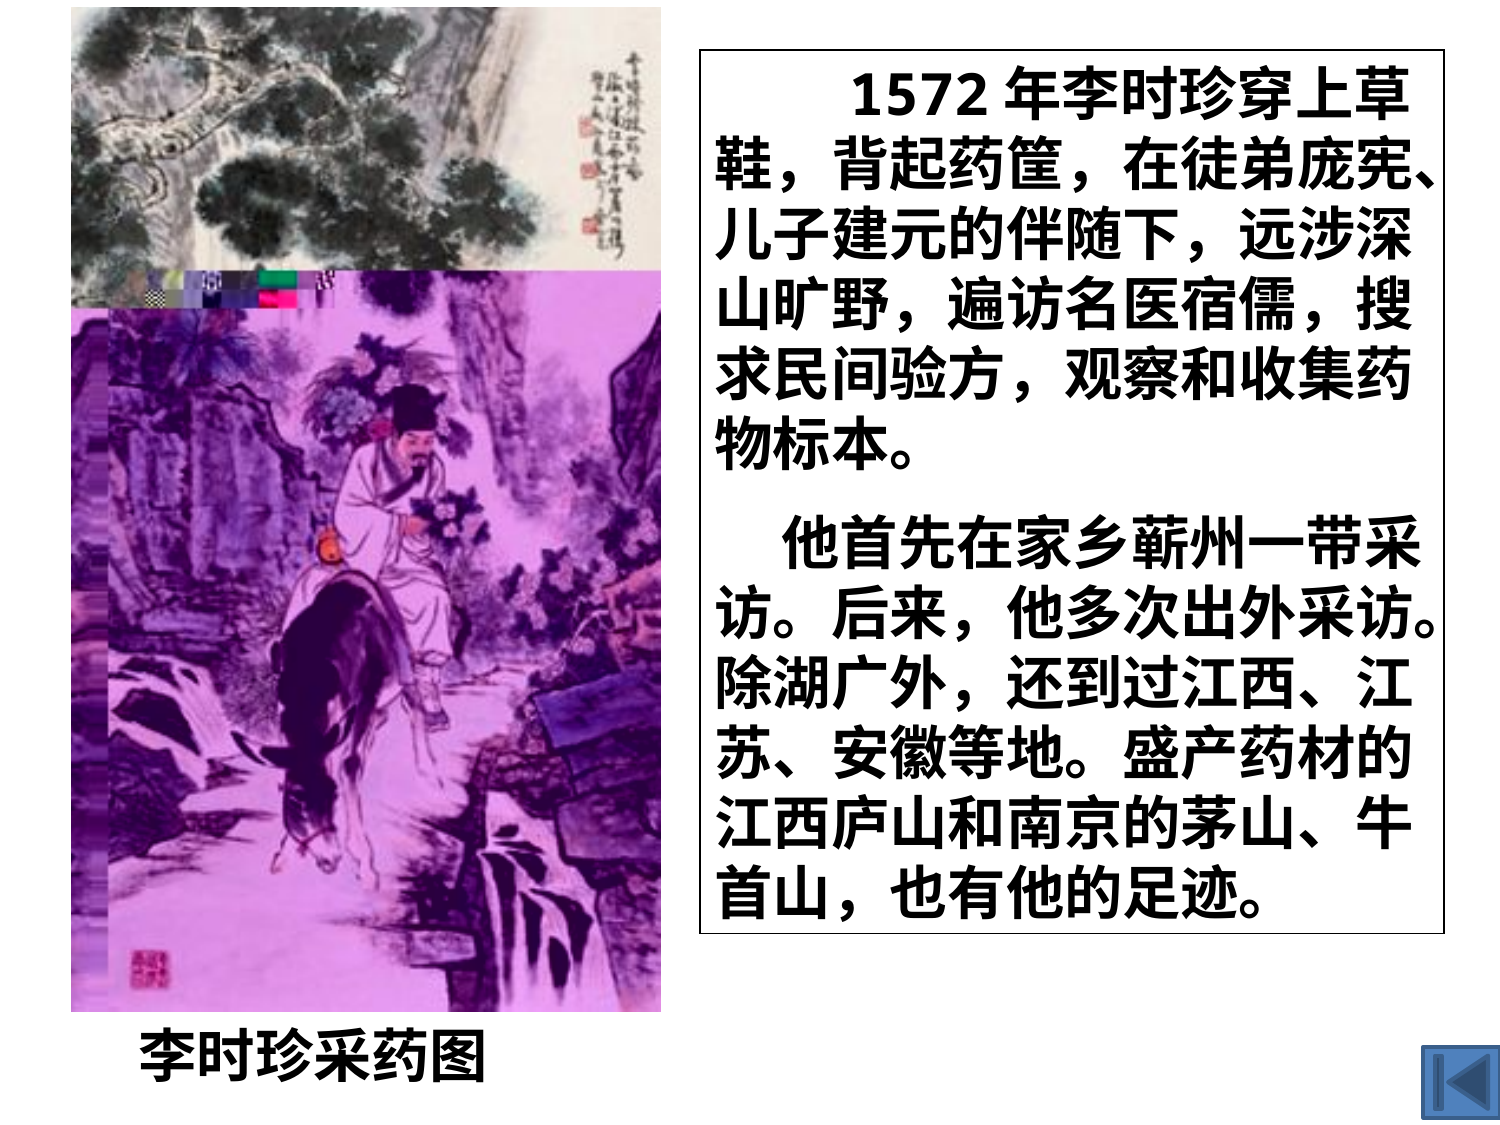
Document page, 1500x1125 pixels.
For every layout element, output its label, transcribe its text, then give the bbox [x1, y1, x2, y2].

text_box 1572年李时珍穿上草鞋，背起药筐，在徒弟庞宪、儿子建元的伴随下，远涉深山旷野，遍访名医宿儒，搜求民间验方，观察和收集药物标本。 他首先在家乡蕲州一带采访。后来，他多次出外采访。除湖广外，还到过江西、江苏、安徽等地。盛产药材的江西庐山和南京的茅山、牛首山，也有他的足迹。 [699, 49, 1445, 934]
picture [70, 6, 661, 1012]
text_box [1421, 1045, 1500, 1120]
text_box 李时珍采药图 [123, 1020, 561, 1097]
